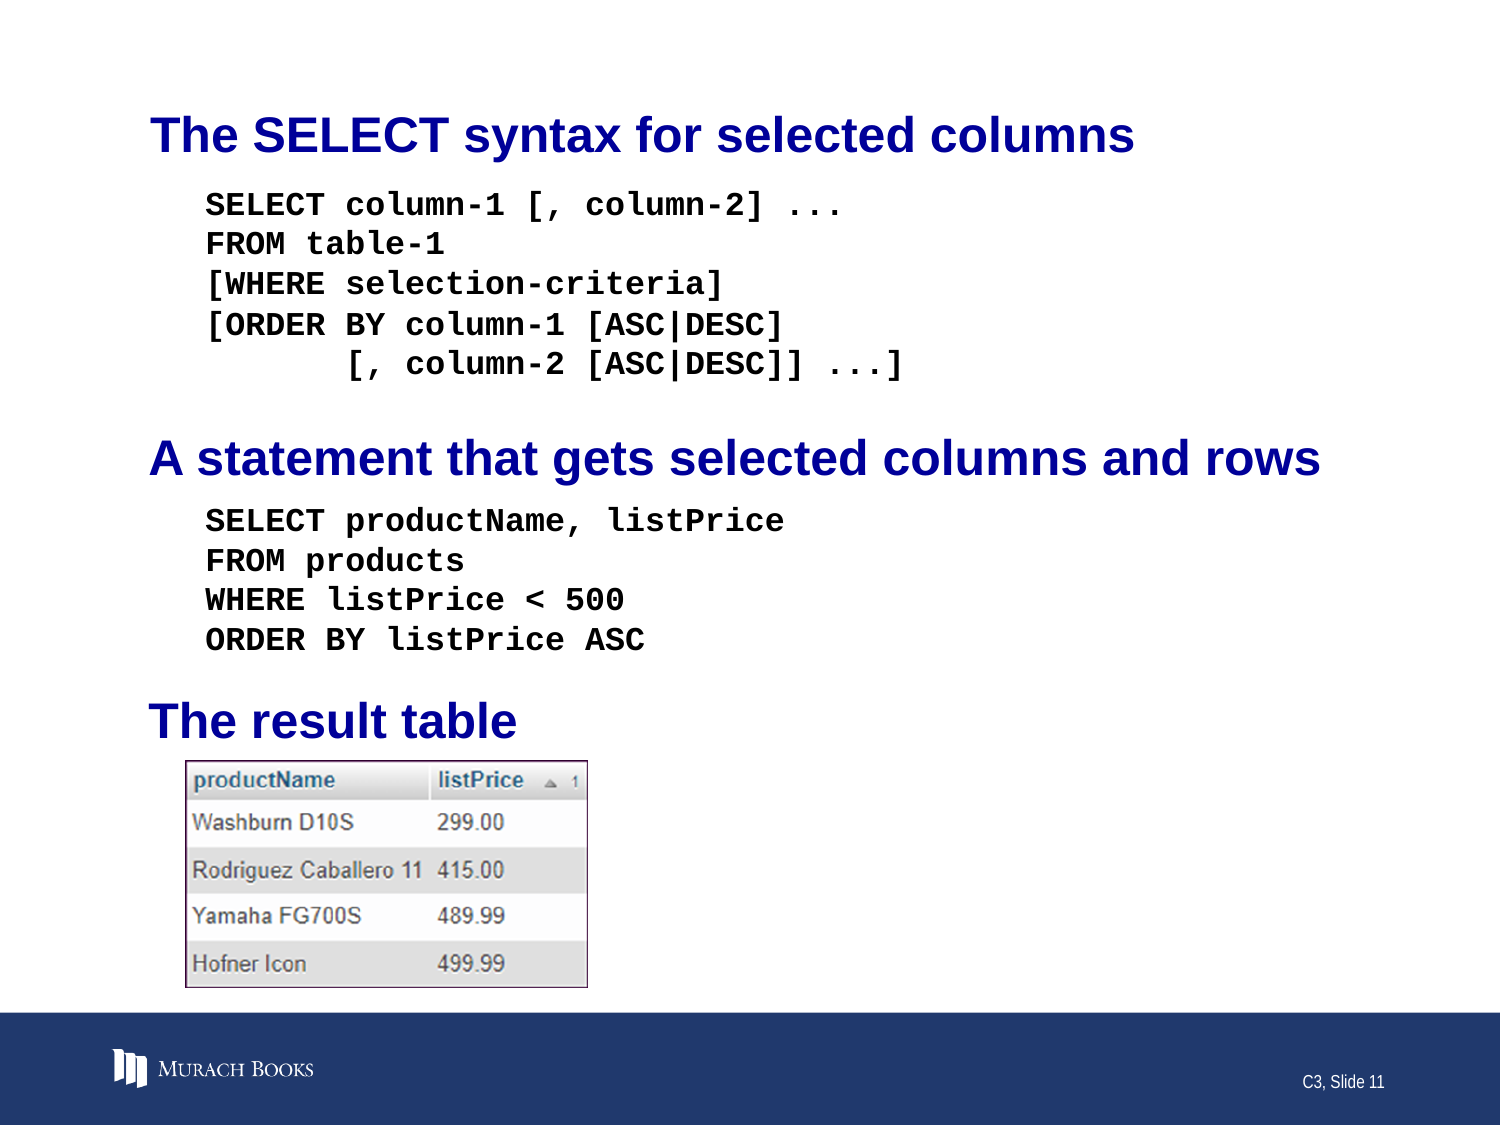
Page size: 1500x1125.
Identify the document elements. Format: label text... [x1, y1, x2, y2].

footer [12, 1025, 463, 1100]
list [185, 759, 588, 988]
slide_number C3, Slide 11 [1087, 1025, 1400, 1100]
list SELECT column-1 [, column-2] ... FROM table-1 [WHERE selection-criteria] [ORDER BY column-1 [ASC|DESC] [, column-2 [ASC|DESC]] ...] A statement that gets selected columns and rows SELECT productName, listPrice FROM products WHERE listPrice < 500 ORDER BY listPrice ASC The result table [133, 174, 1346, 538]
title The SELECT syntax for selected columns [150, 102, 1350, 164]
